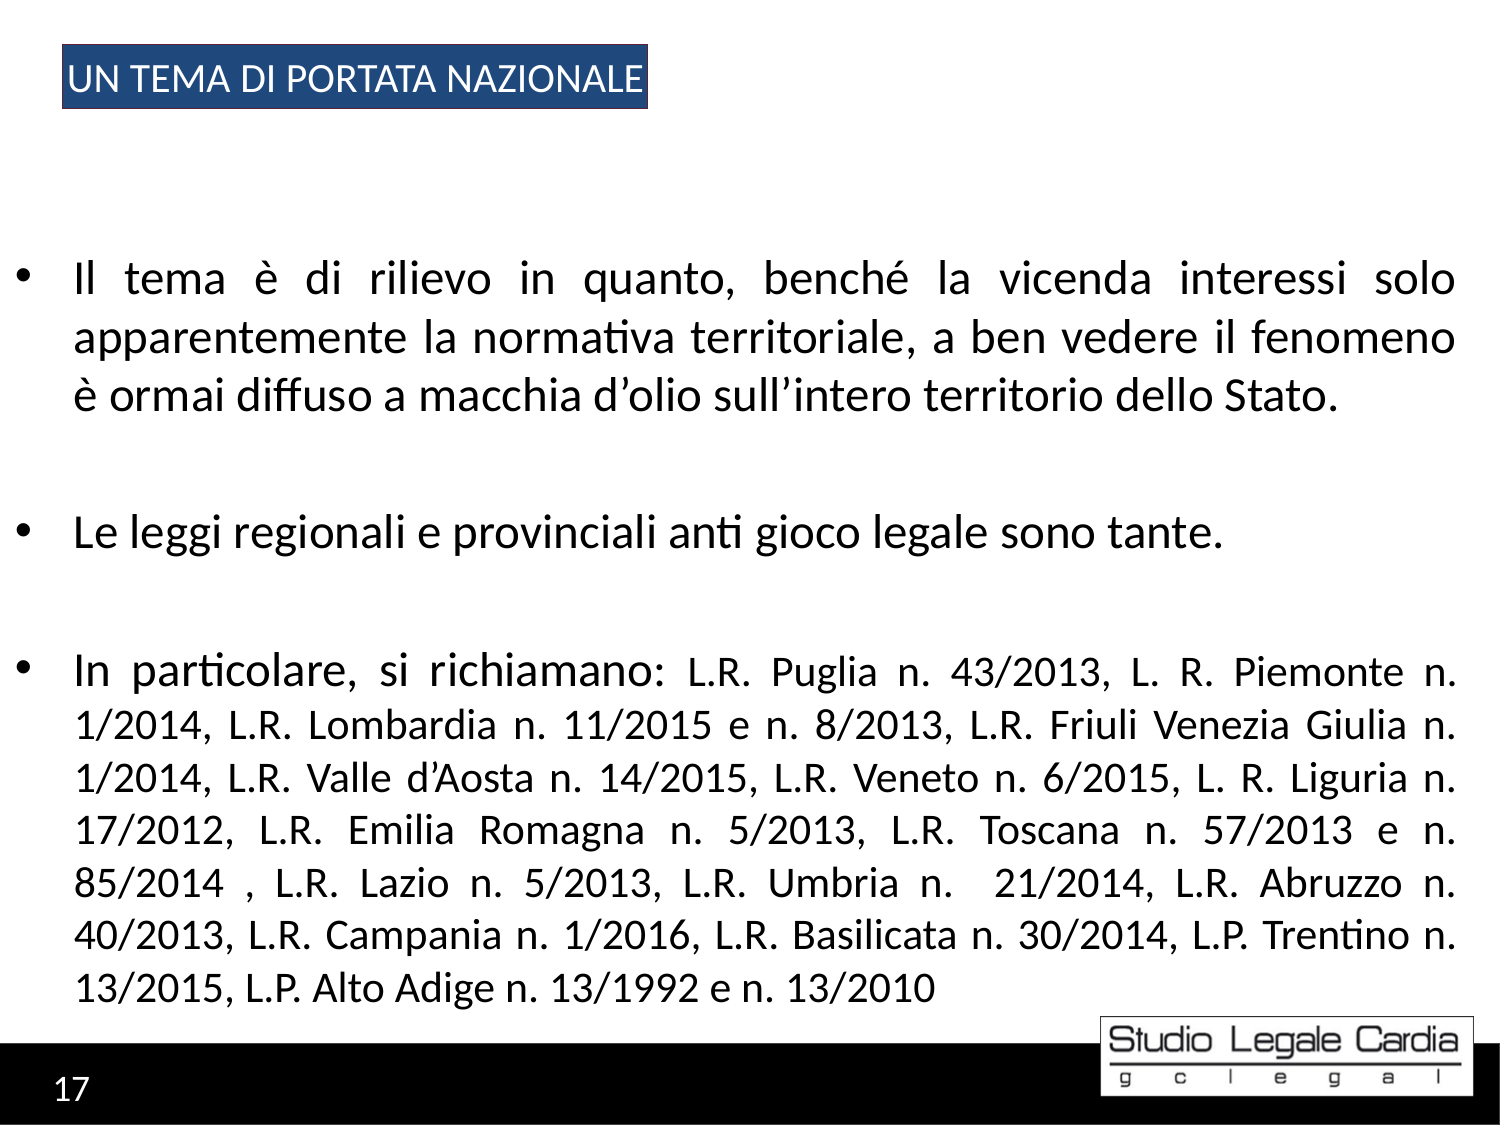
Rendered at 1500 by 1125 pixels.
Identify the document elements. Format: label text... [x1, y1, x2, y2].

text_box 17 [37, 1056, 175, 1125]
picture [1099, 1016, 1474, 1097]
text_box UN TEMA DI PORTATA NAZIONALE [62, 44, 648, 109]
text_box Il tema è di rilievo in quanto, benché la vicenda interessi solo apparentemente la normativa territoriale, a ben vedere il fenomeno è ormai diffuso a macchia d’olio sull’intero territorio dello Stato. Le leggi regionali e provinciali anti gioco legale sono tante. In particolare, si richiamano: L.R. Puglia n. 43/2013, L. R. Piemonte n. 1/2014, L.R. Lombardia n. 11/2015 e n. 8/2013, L.R. Friuli Venezia Giulia n. 1/2014, L.R. Valle d’Aosta n. 14/2015, L.R. Veneto n. 6/2015, L. R. Liguria n. 17/2012, L.R. Emilia Romagna n. 5/2013, L.R. Toscana n. 57/2013 e n. 85/2014 , L.R. Lazio n. 5/2013, L.R. Umbria n. 21/2014, L.R. Abruzzo n. 40/2013, L.R. Campania n. 1/2016, L.R. Basilicata n. 30/2014, L.P. Trentino n. 13/2015, L.P. Alto Adige n. 13/1992 e n. 13/2010 [0, 82, 1473, 1039]
text_box [0, 1043, 1500, 1125]
